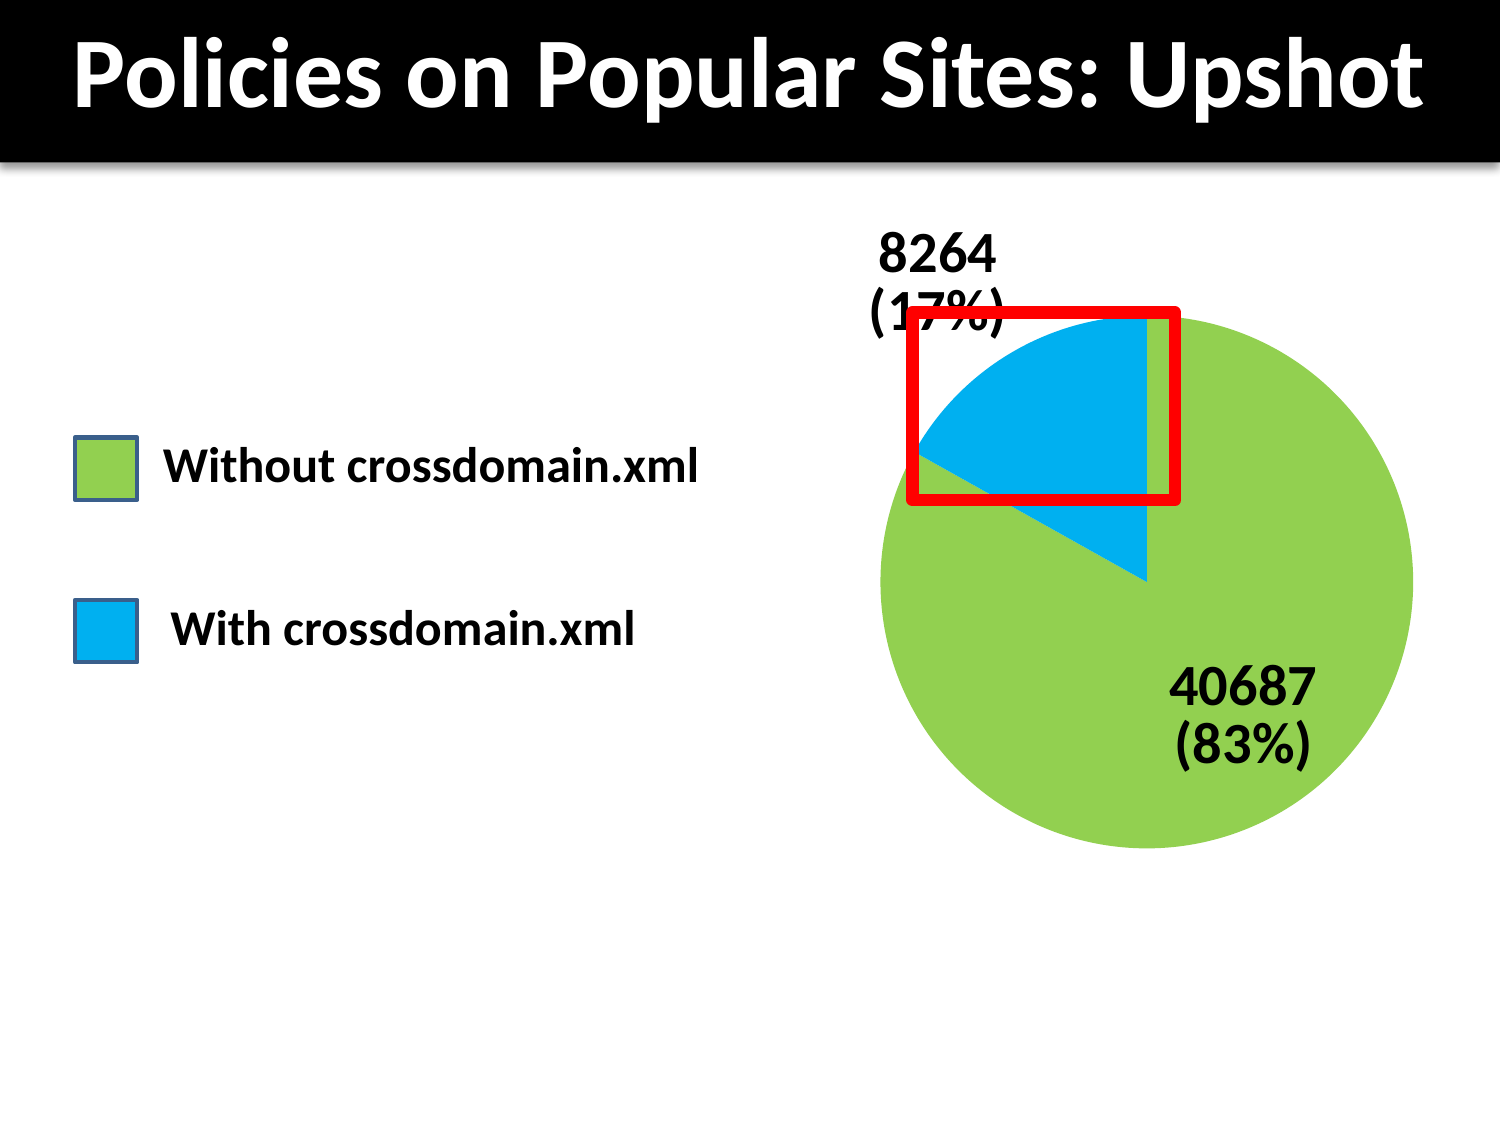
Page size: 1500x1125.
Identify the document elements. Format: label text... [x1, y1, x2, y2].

text_box With crossdomain.xml [107, 535, 544, 715]
chart [549, 199, 1500, 965]
text_box [73, 435, 135, 502]
text_box Without crossdomain.xml [135, 373, 544, 535]
text_box [73, 598, 107, 664]
title Policies on Popular Sites: Upshot [0, 0, 1500, 188]
